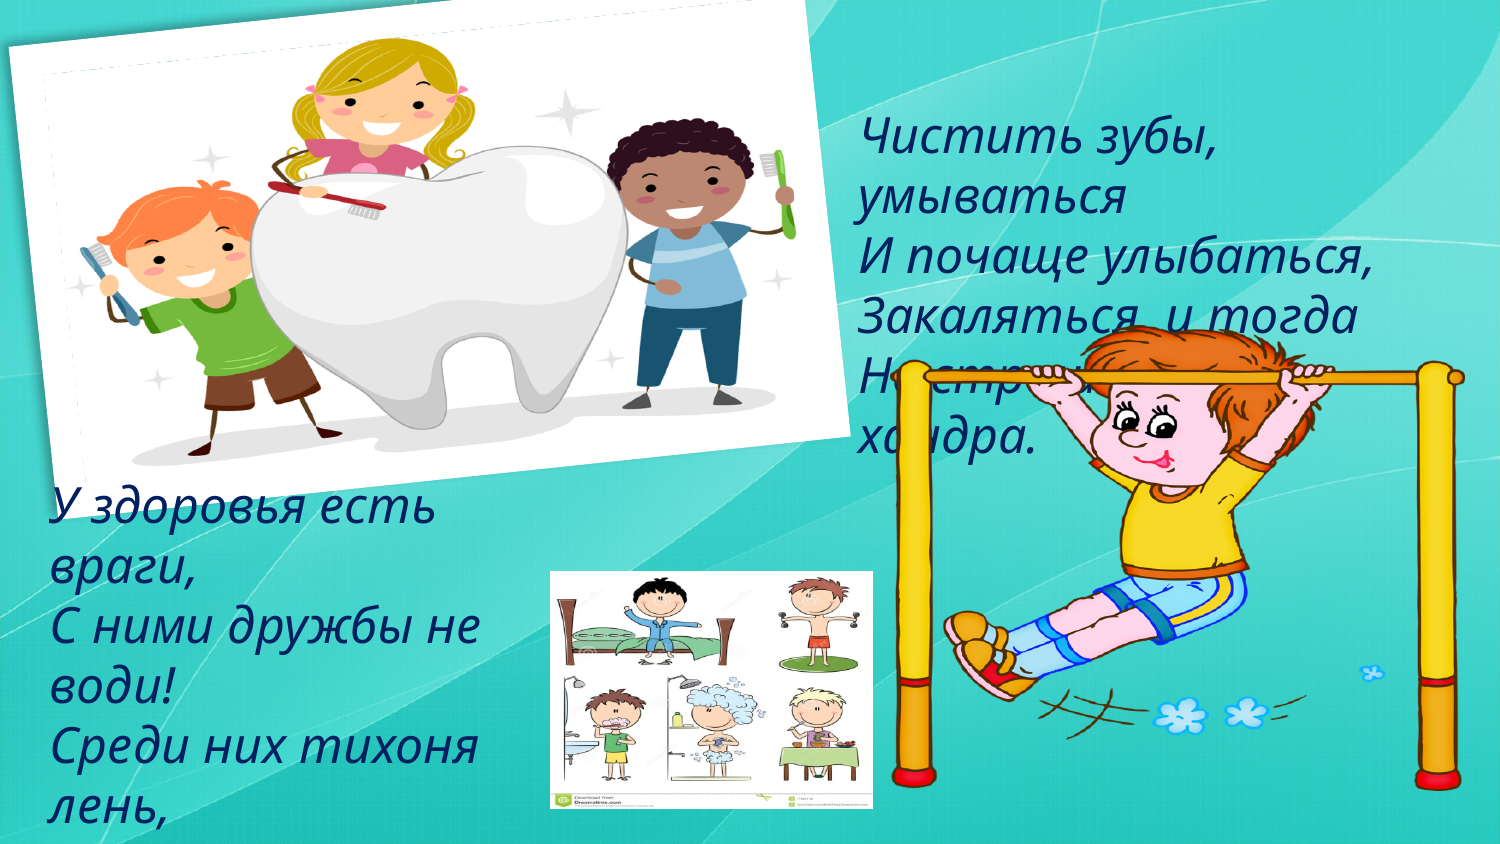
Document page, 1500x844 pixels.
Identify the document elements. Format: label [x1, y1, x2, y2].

list [0, 0, 1500, 844]
picture [890, 324, 1466, 792]
picture [62, 34, 798, 449]
picture [550, 570, 873, 809]
